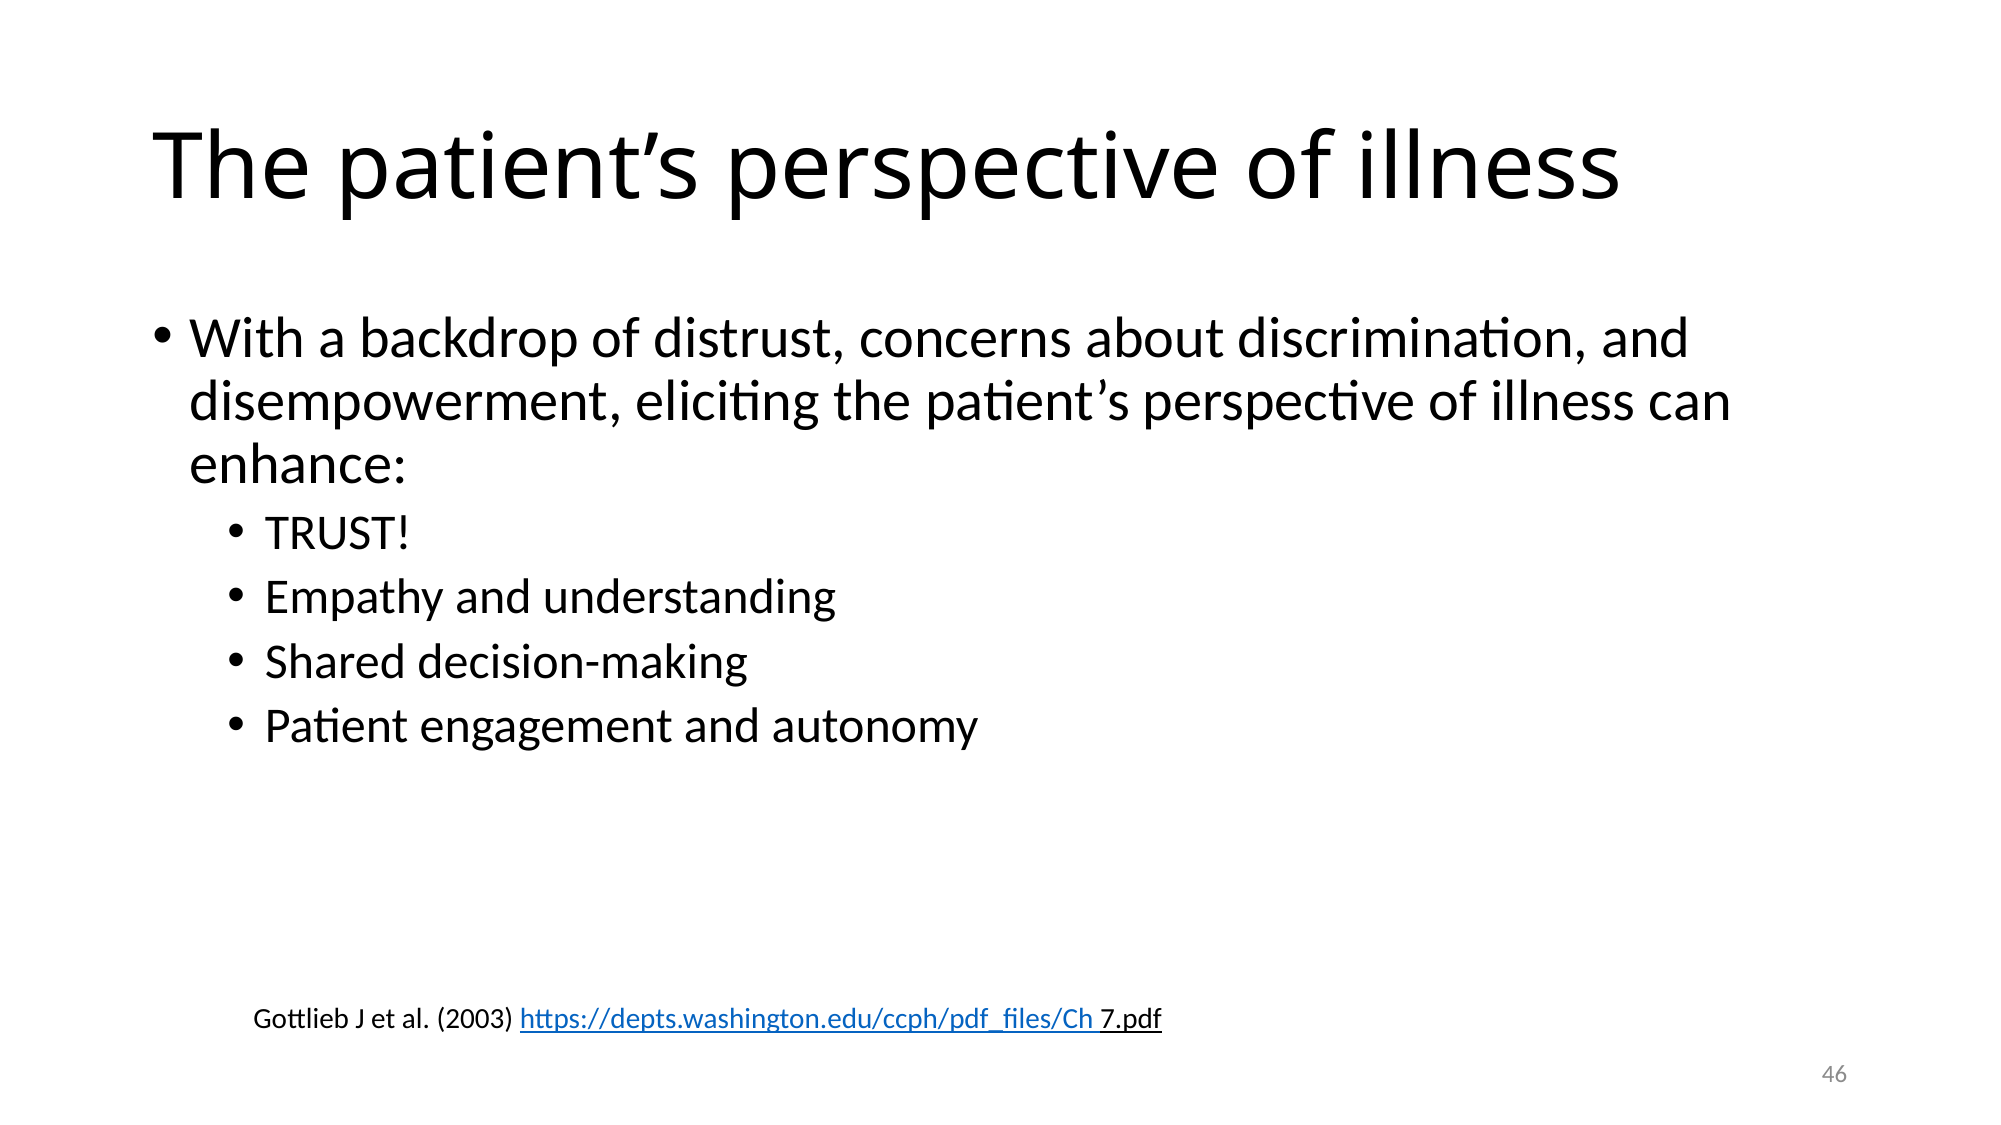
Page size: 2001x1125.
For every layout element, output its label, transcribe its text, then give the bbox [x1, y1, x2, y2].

title The patient’s perspective of illness [137, 59, 1863, 278]
list With a backdrop of distrust, concerns about discrimination, and disempowerment, eliciting the patient’s perspective of illness can enhance: TRUST! Empathy and understanding Shared decision-making Patient engagement and autonomy [137, 299, 1863, 1014]
text_box Gottlieb J et al. (2003) https://depts.washington.edu/ccph/pdf_files/Ch 7.pdf [238, 992, 1184, 1042]
slide_number 46 [1412, 1042, 1863, 1103]
